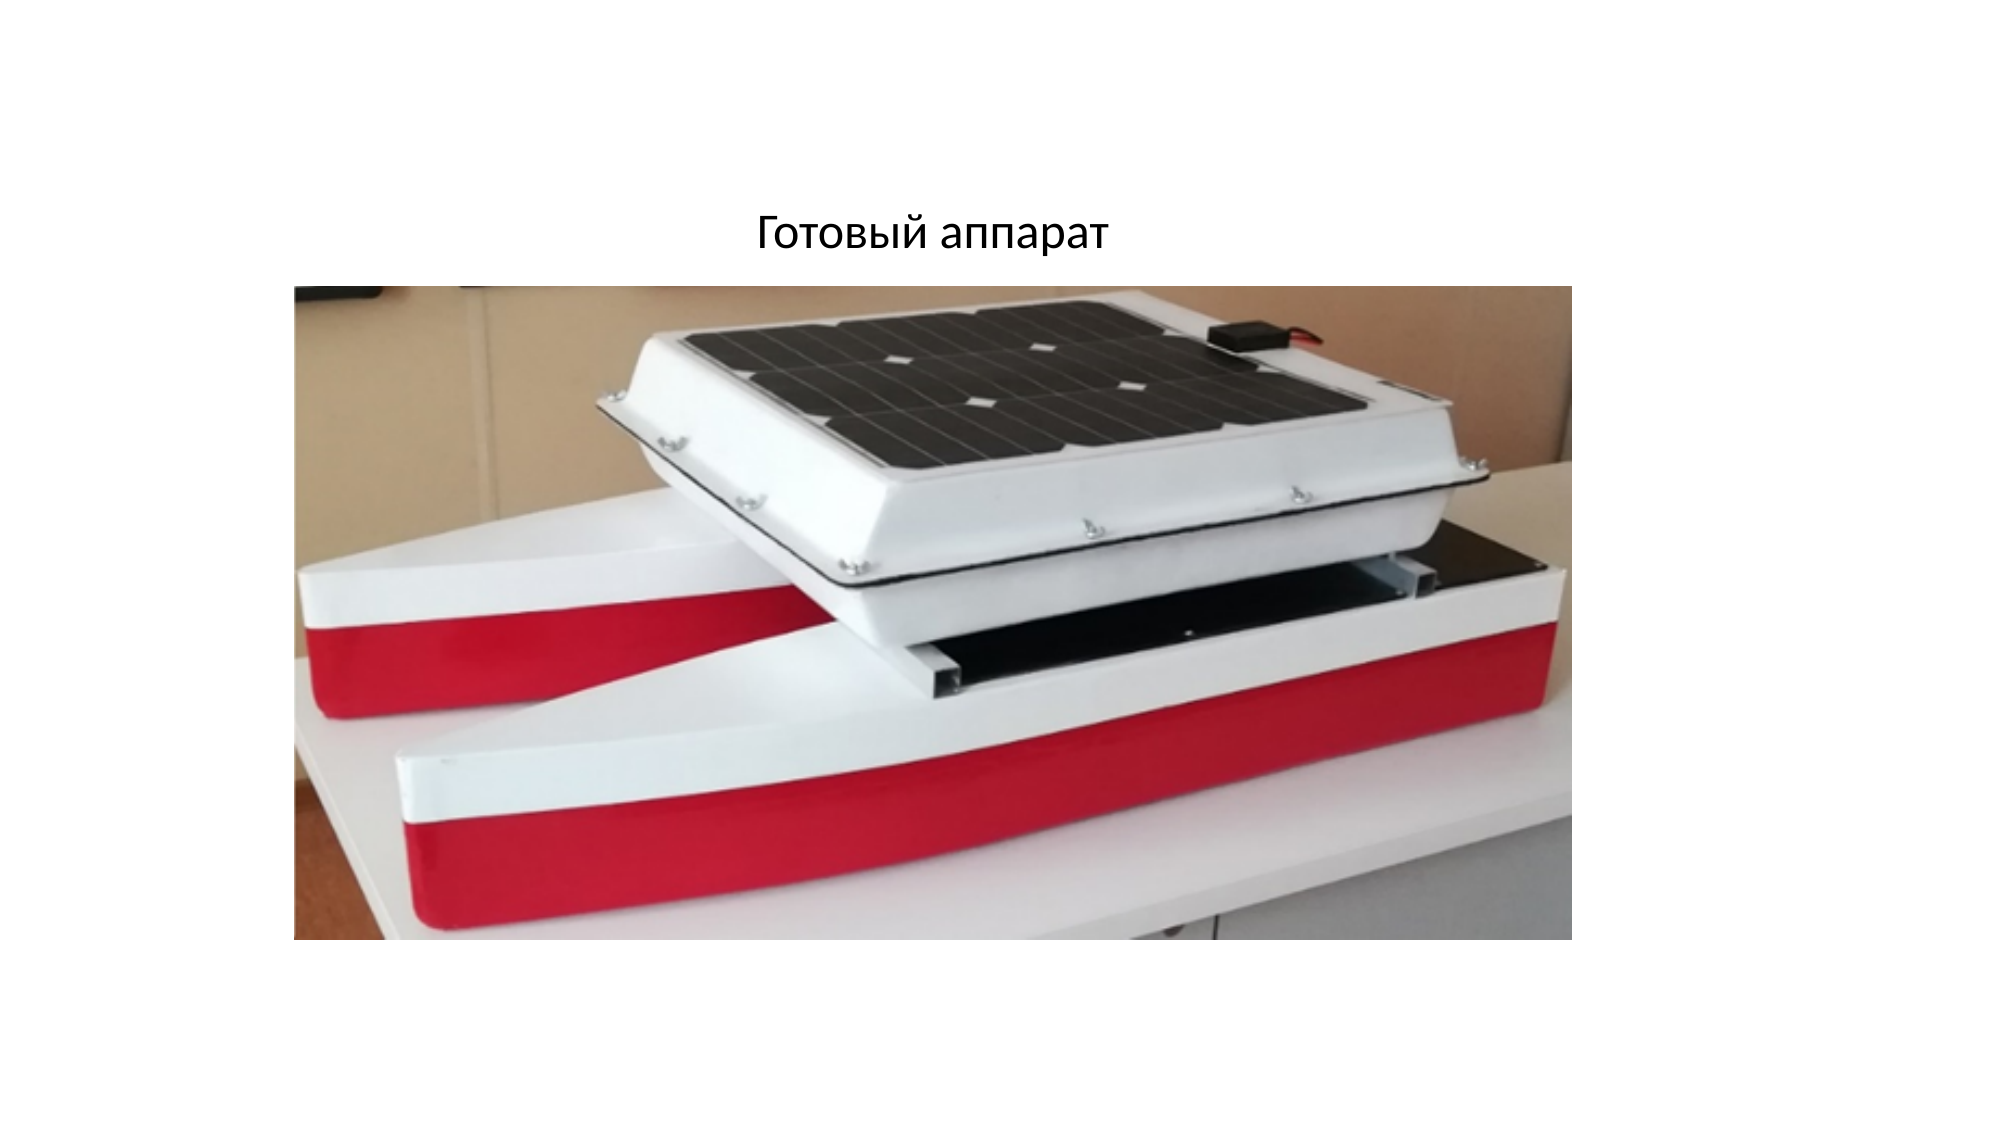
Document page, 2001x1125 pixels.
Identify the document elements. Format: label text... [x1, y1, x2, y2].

picture [294, 286, 1572, 1087]
list Готовый аппарат [431, 197, 1435, 286]
